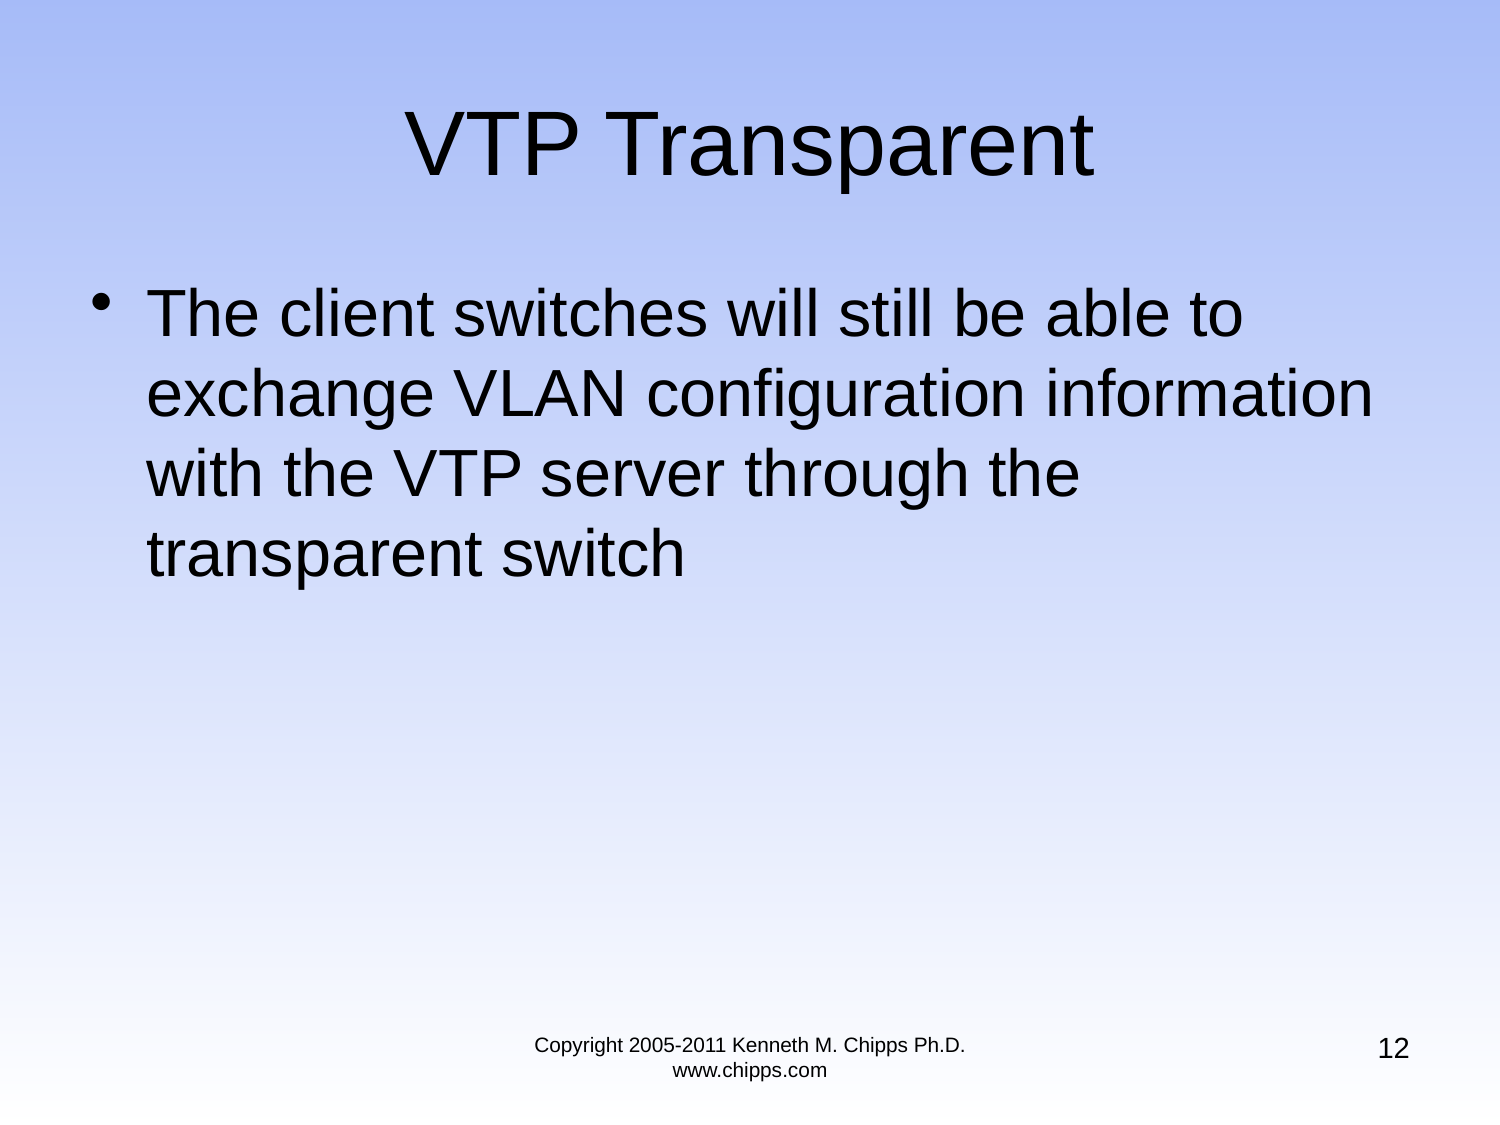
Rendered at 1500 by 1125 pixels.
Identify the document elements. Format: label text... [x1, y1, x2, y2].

footer Copyright 2005-2011 Kenneth M. Chipps Ph.D. www.chipps.com [449, 1024, 1051, 1103]
title VTP Transparent [74, 44, 1426, 233]
list The client switches will still be able to exchange VLAN configuration information with the VTP server through the transparent switch [74, 262, 1426, 1006]
slide_number 12 [1074, 1021, 1426, 1101]
